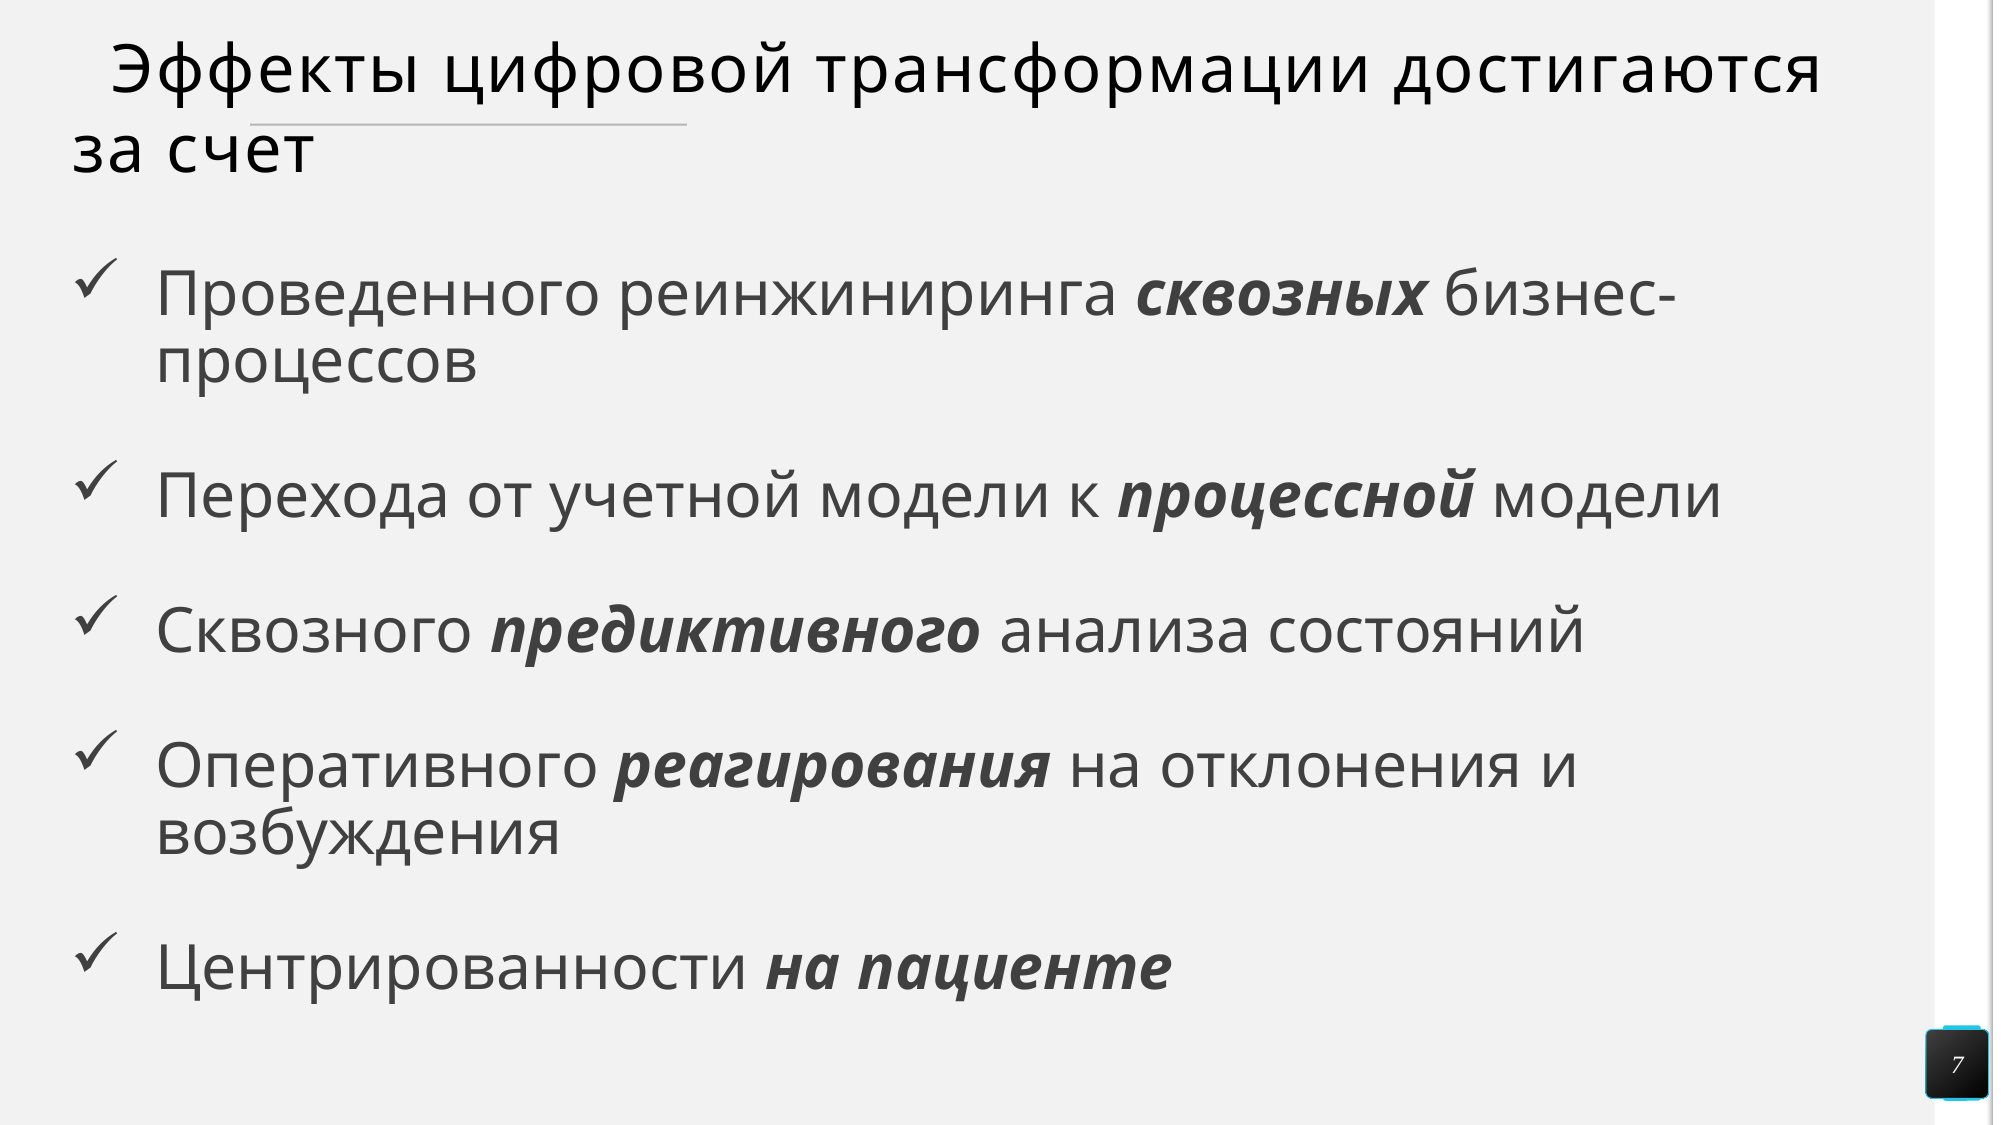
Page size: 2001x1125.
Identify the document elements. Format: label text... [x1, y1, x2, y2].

slide_number 7 [1925, 1028, 1990, 1099]
text_box Проведенного реинжиниринга сквозных бизнес-процессов Перехода от учетной модели к процессной модели Сквозного предиктивного анализа состояний Оперативного реагирования на отклонения и возбуждения Центрированности на пациенте [70, 261, 2000, 1004]
title Эффекты цифровой трансформации достигаются за счет [70, 12, 1882, 201]
